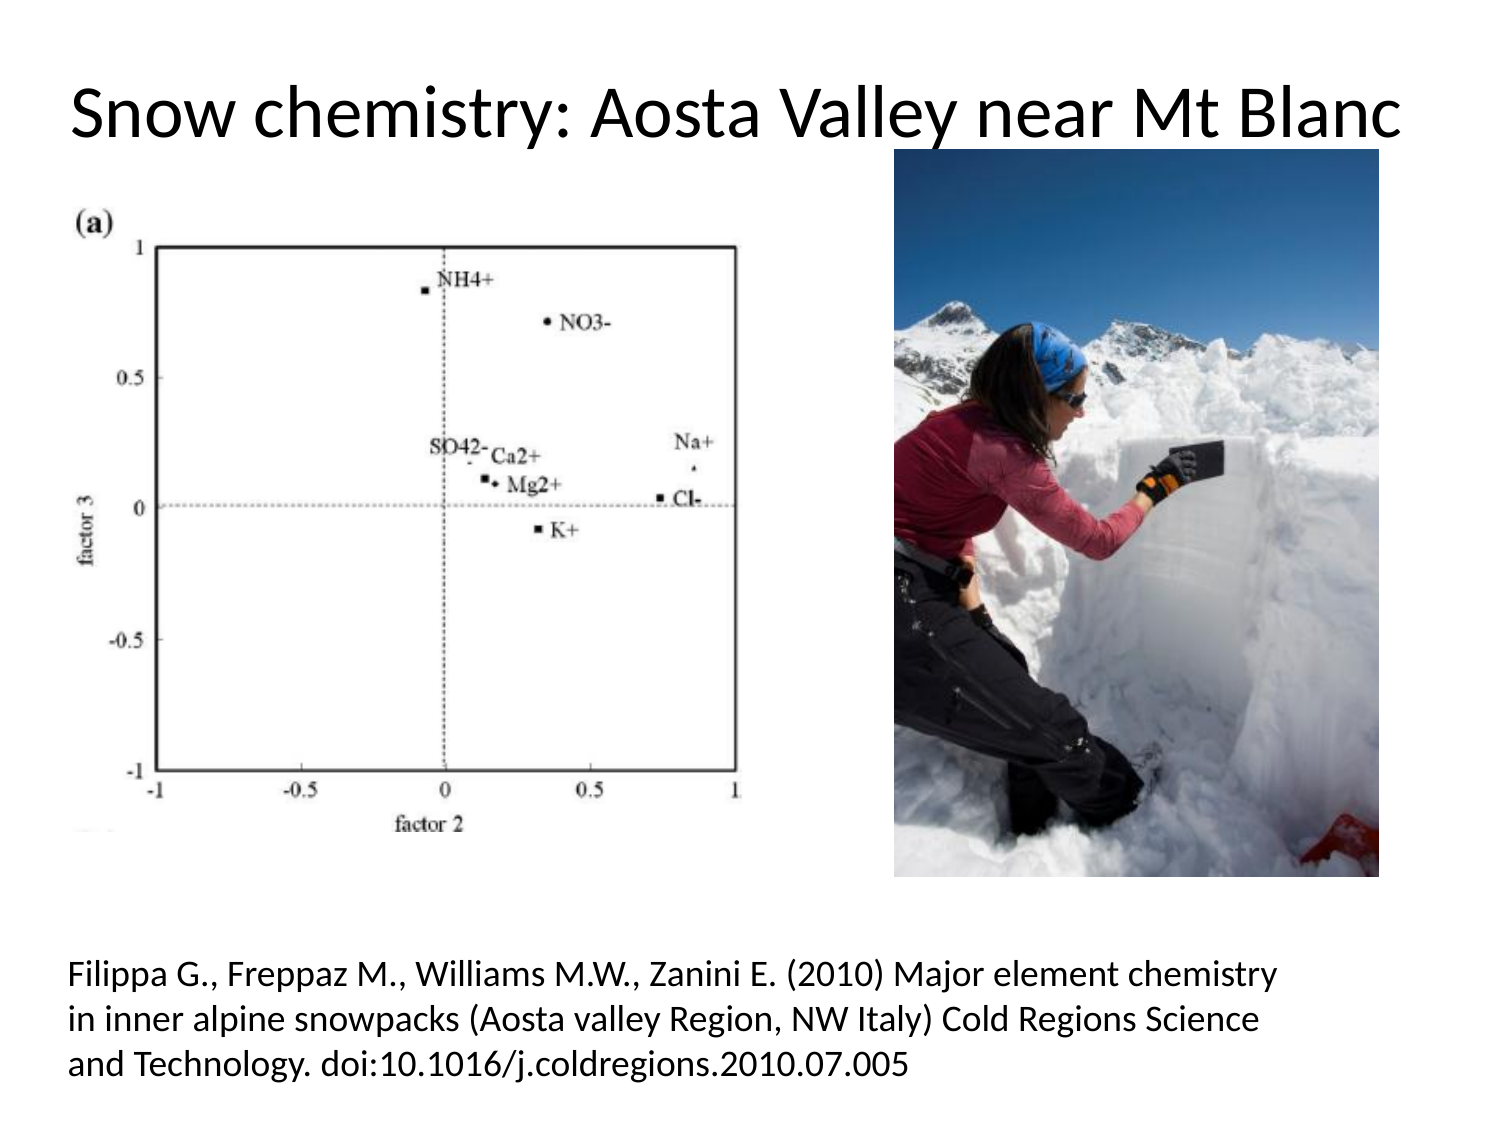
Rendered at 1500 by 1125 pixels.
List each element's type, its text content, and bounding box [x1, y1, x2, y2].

picture [51, 194, 768, 832]
text_box Snow chemistry: Aosta Valley near Mt Blanc [55, 54, 1419, 160]
picture [893, 149, 1379, 877]
text_box Filippa G., Freppaz M., Williams M.W., Zanini E. (2010) Major element chemistry in inner alpine snowpacks (Aosta valley Region, NW Italy) Cold Regions Science and Technology. doi:10.1016/j.coldregions.2010.07.005 [53, 941, 1329, 1122]
